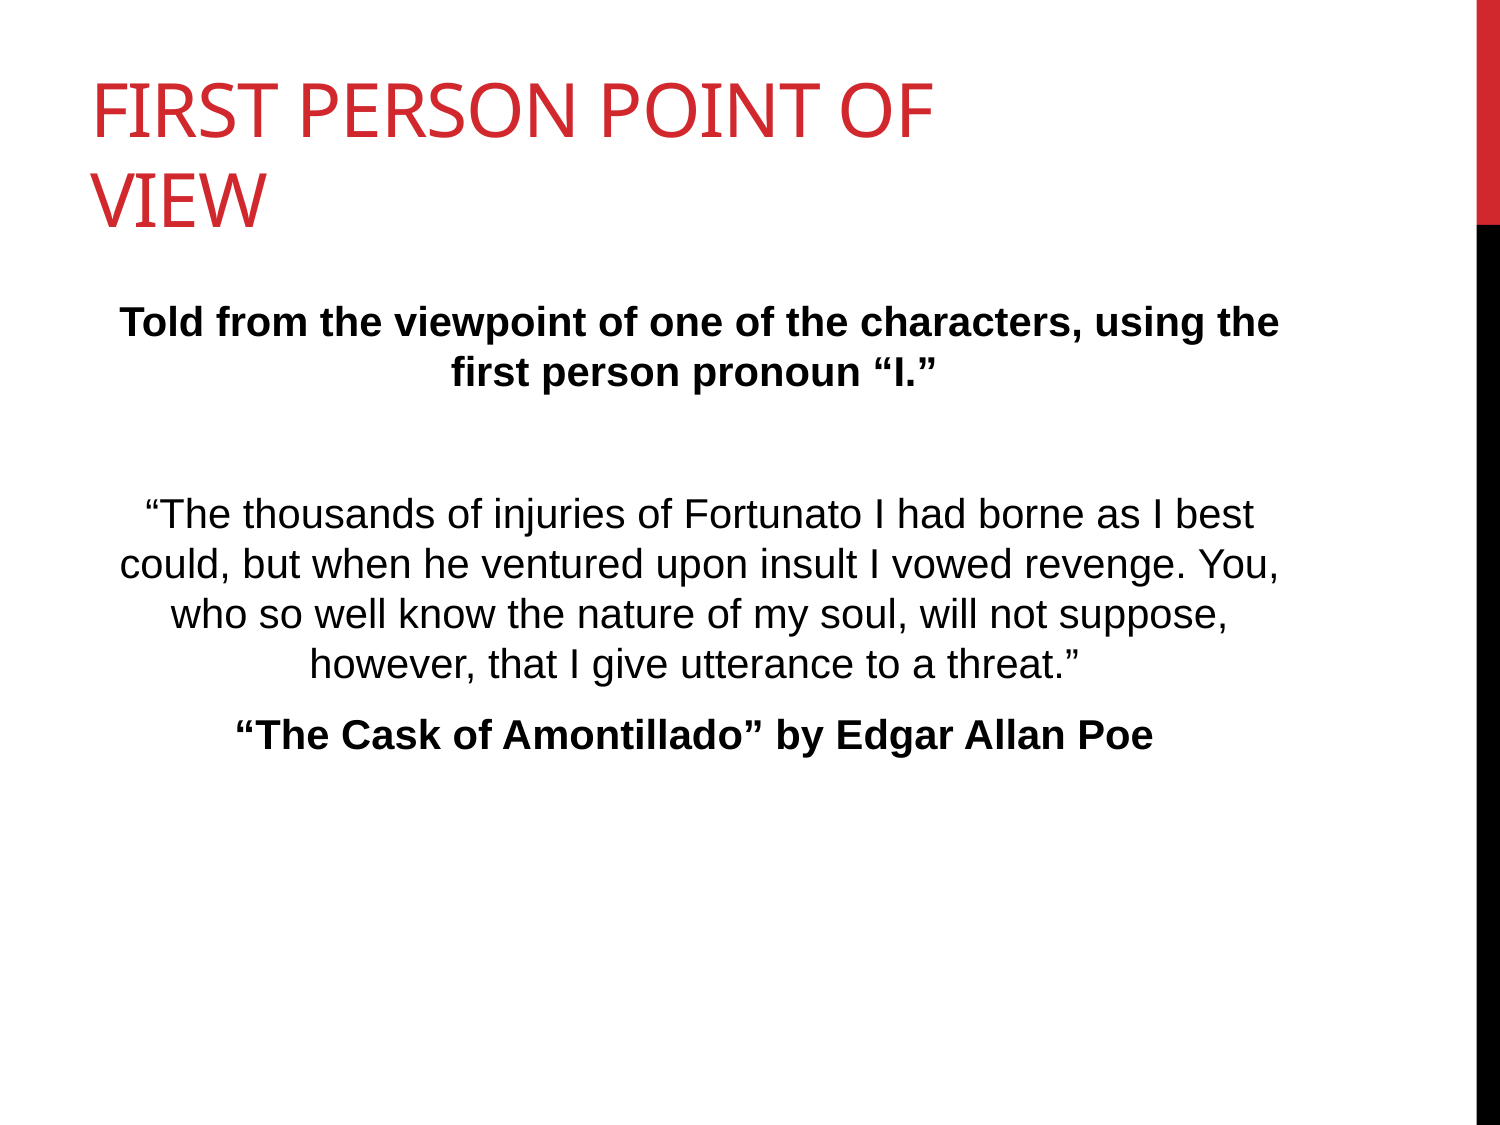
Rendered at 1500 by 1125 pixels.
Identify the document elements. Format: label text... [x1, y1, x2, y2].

list Told from the viewpoint of one of the characters, using the first person pronoun “I.” “The thousands of injuries of Fortunato I had borne as I best could, but when he ventured upon insult I vowed revenge. You, who so well know the nature of my soul, will not suppose, however, that I give utterance to a threat.” “The Cask of Amontillado” by Edgar Allan Poe [75, 287, 1325, 1005]
title First Person Point of View [75, 25, 1025, 250]
